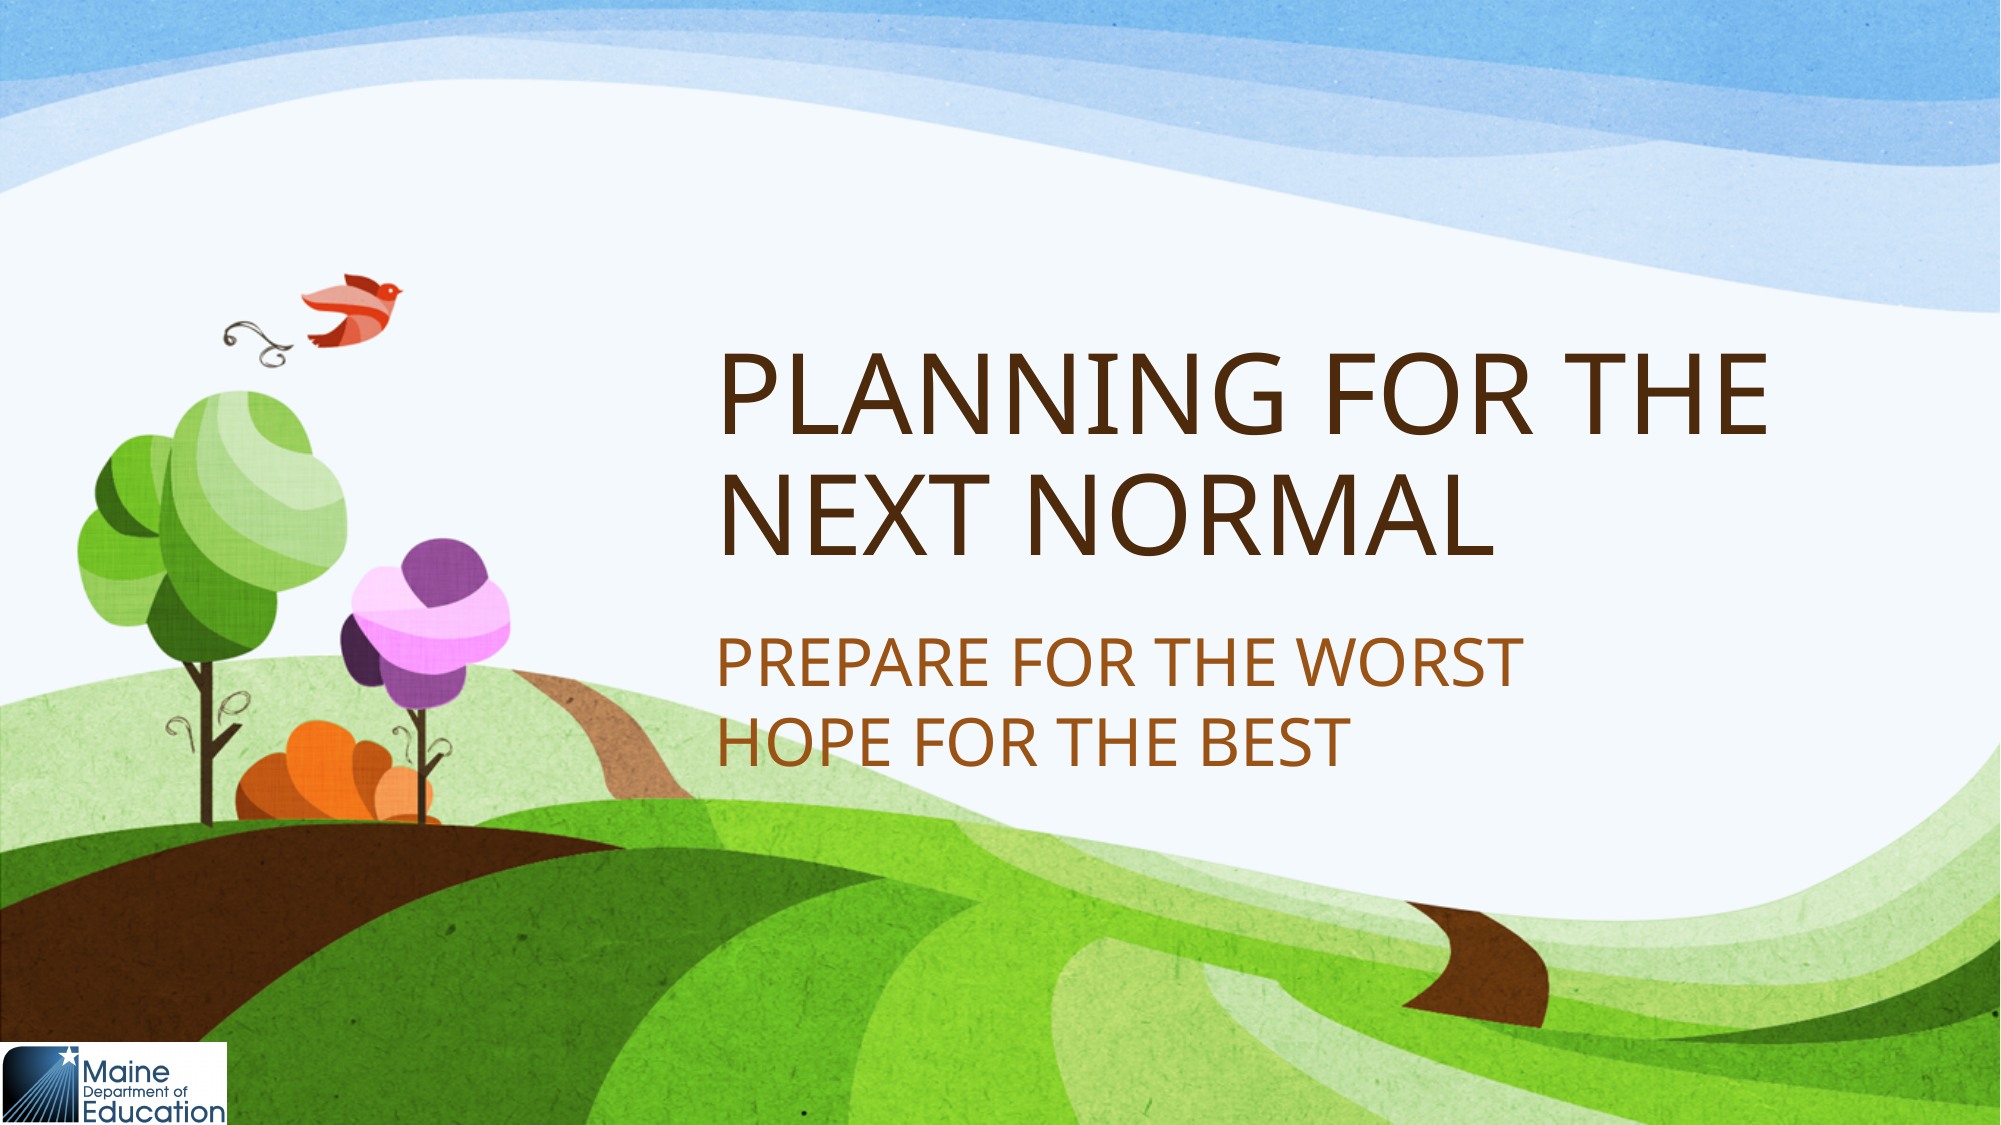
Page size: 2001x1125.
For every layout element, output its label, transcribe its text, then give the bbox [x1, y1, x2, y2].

title PLANNING FOR THE NEXT NORMAL [699, 287, 1825, 588]
subtitle PREPARE FOR THE WORST HOPE FOR THE BEST [699, 612, 1825, 763]
picture [0, 0, 2001, 1125]
